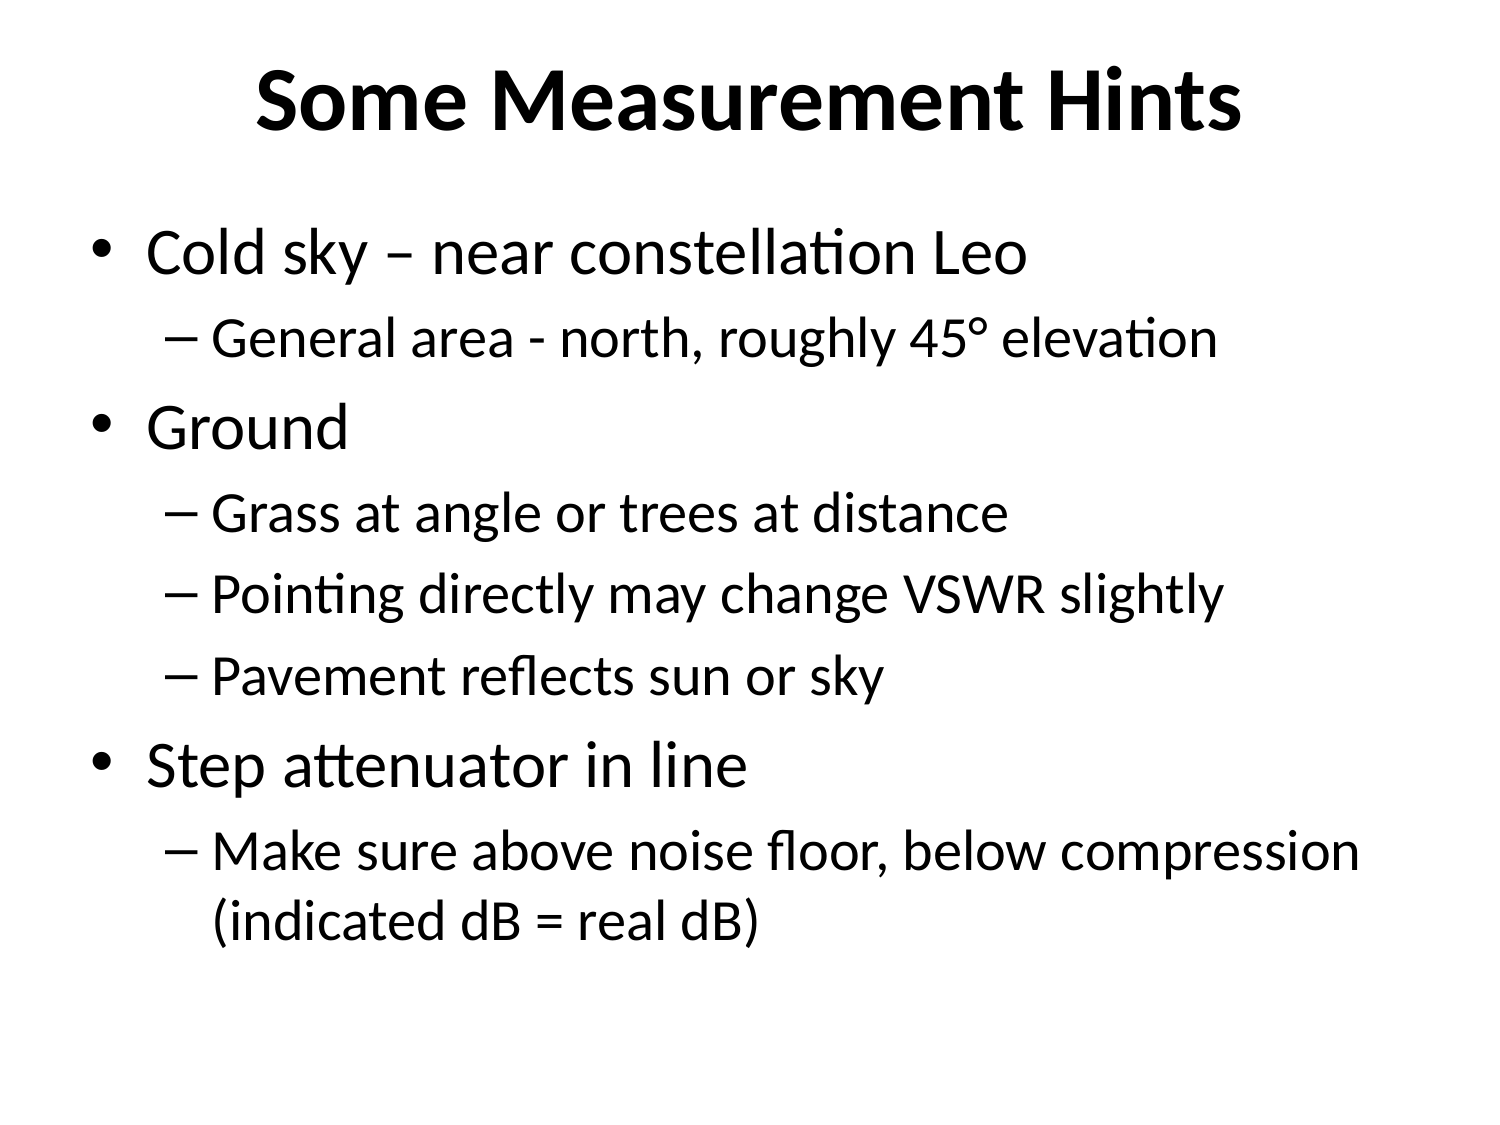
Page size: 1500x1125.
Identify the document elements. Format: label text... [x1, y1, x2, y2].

list Cold sky – near constellation Leo General area - north, roughly 45° elevation Ground Grass at angle or trees at distance Pointing directly may change VSWR slightly Pavement reflects sun or sky Step attenuator in line Make sure above noise floor, below compression (indicated dB = real dB) [75, 200, 1463, 1005]
title Some Measurement Hints [75, 0, 1425, 188]
